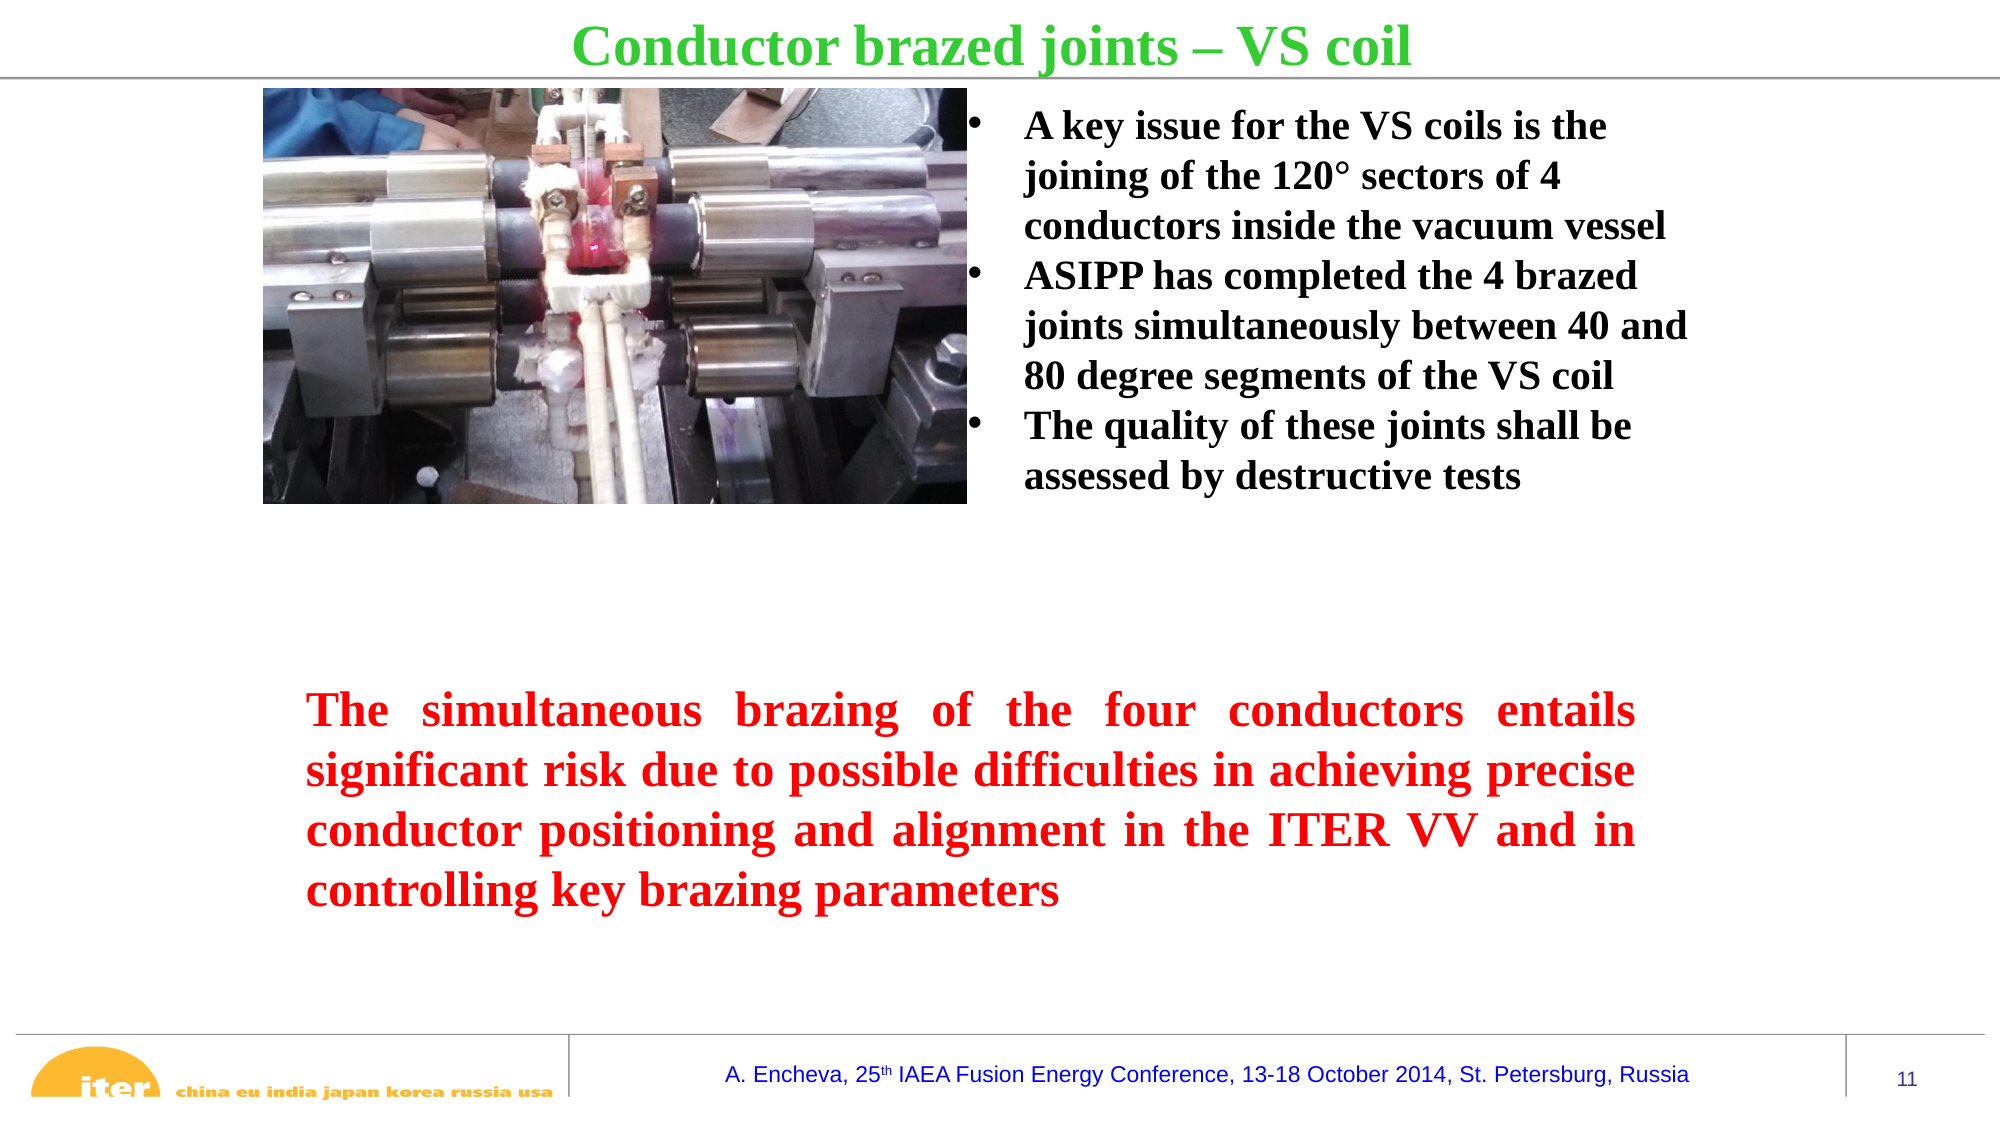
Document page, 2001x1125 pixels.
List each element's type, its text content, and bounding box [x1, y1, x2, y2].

picture [262, 88, 967, 504]
picture [0, 1022, 2000, 1125]
text_box A key issue for the VS coils is the joining of the 120° sectors of 4 conductors inside the vacuum vessel ASIPP has completed the 4 brazed joints simultaneously between 40 and 80 degree segments of the VS coil The quality of these joints shall be assessed by destructive tests [970, 90, 1750, 505]
text_box Conductor brazed joints – VS coil [287, 0, 1697, 85]
text_box The simultaneous brazing of the four conductors entails significant risk due to possible difficulties in achieving precise conductor positioning and alignment in the ITER VV and in controlling key brazing parameters [291, 668, 1652, 924]
